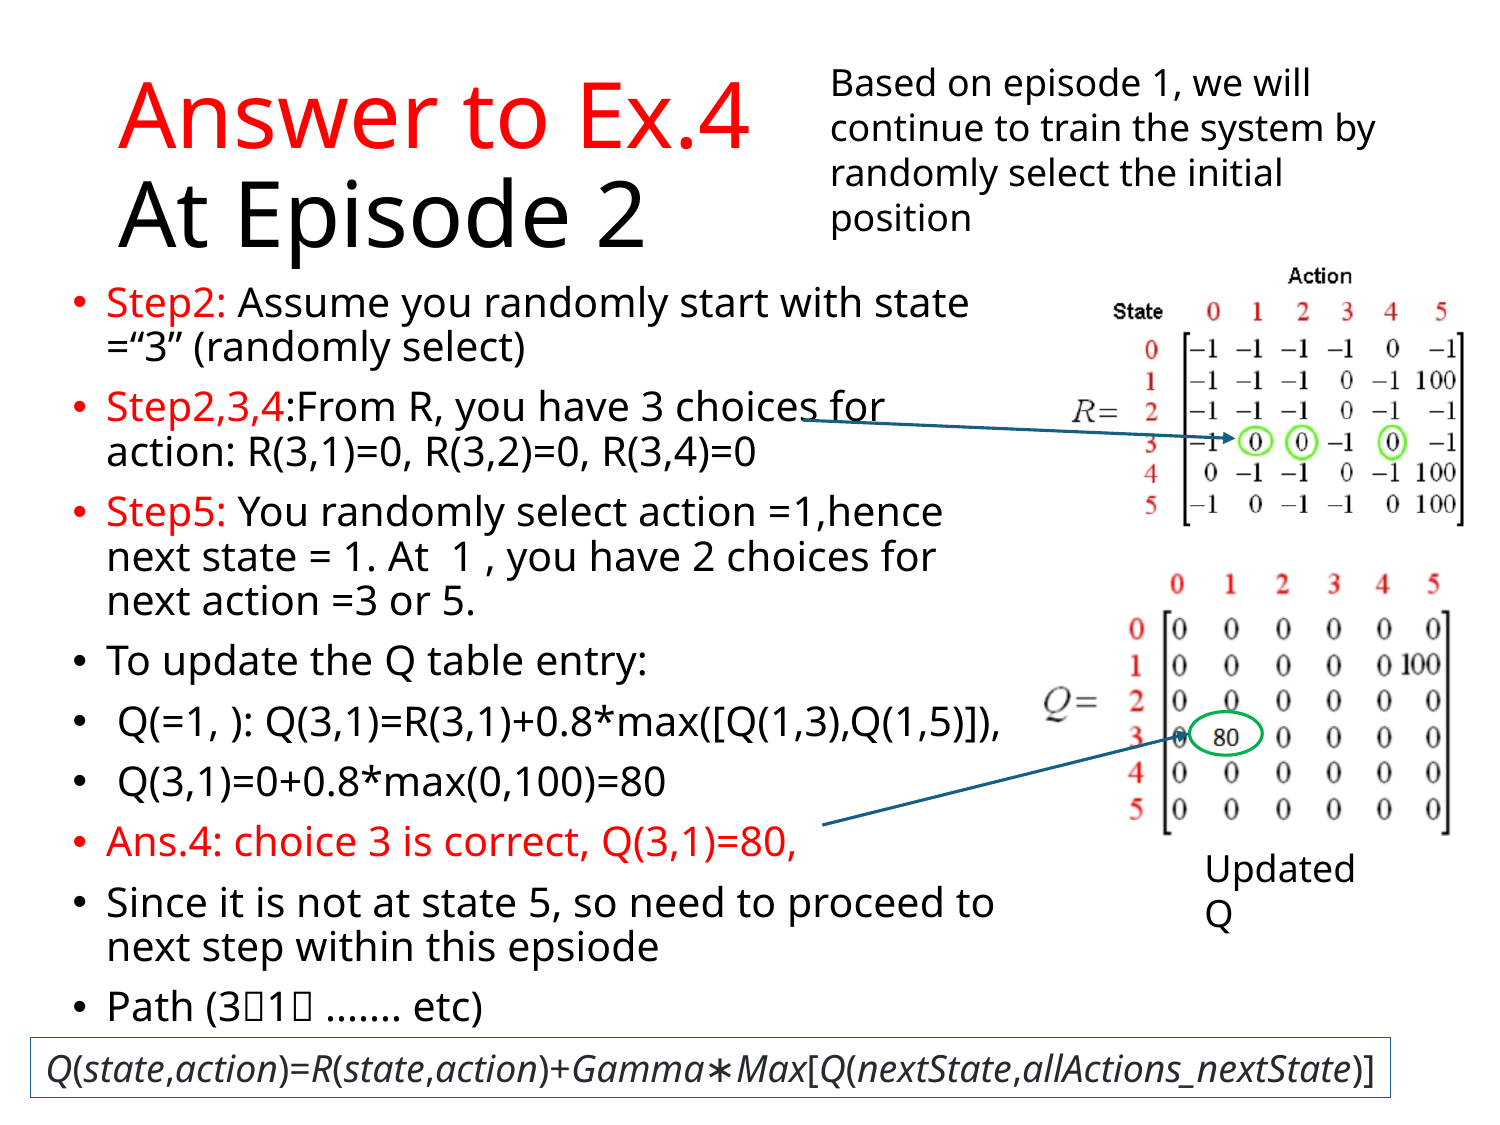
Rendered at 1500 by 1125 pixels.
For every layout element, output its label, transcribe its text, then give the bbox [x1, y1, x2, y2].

picture [1042, 552, 1475, 854]
text_box Based on episode 1, we will continue to train the system by randomly select the initial position [815, 51, 1445, 292]
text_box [802, 419, 1237, 439]
title Answer to Ex.4 At Episode 2 [103, 59, 815, 278]
text_box Q(state,action)=R(state,action)+Gamma∗Max[Q(nextState,allActions_nextState​)] [30, 1037, 1391, 1098]
text_box Updated Q [1189, 854, 1379, 943]
footer Reinforcement-learning v.250420a [496, 1098, 1004, 1103]
picture [1066, 258, 1467, 534]
slide_number 21 [1059, 1042, 1397, 1103]
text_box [821, 732, 1191, 826]
